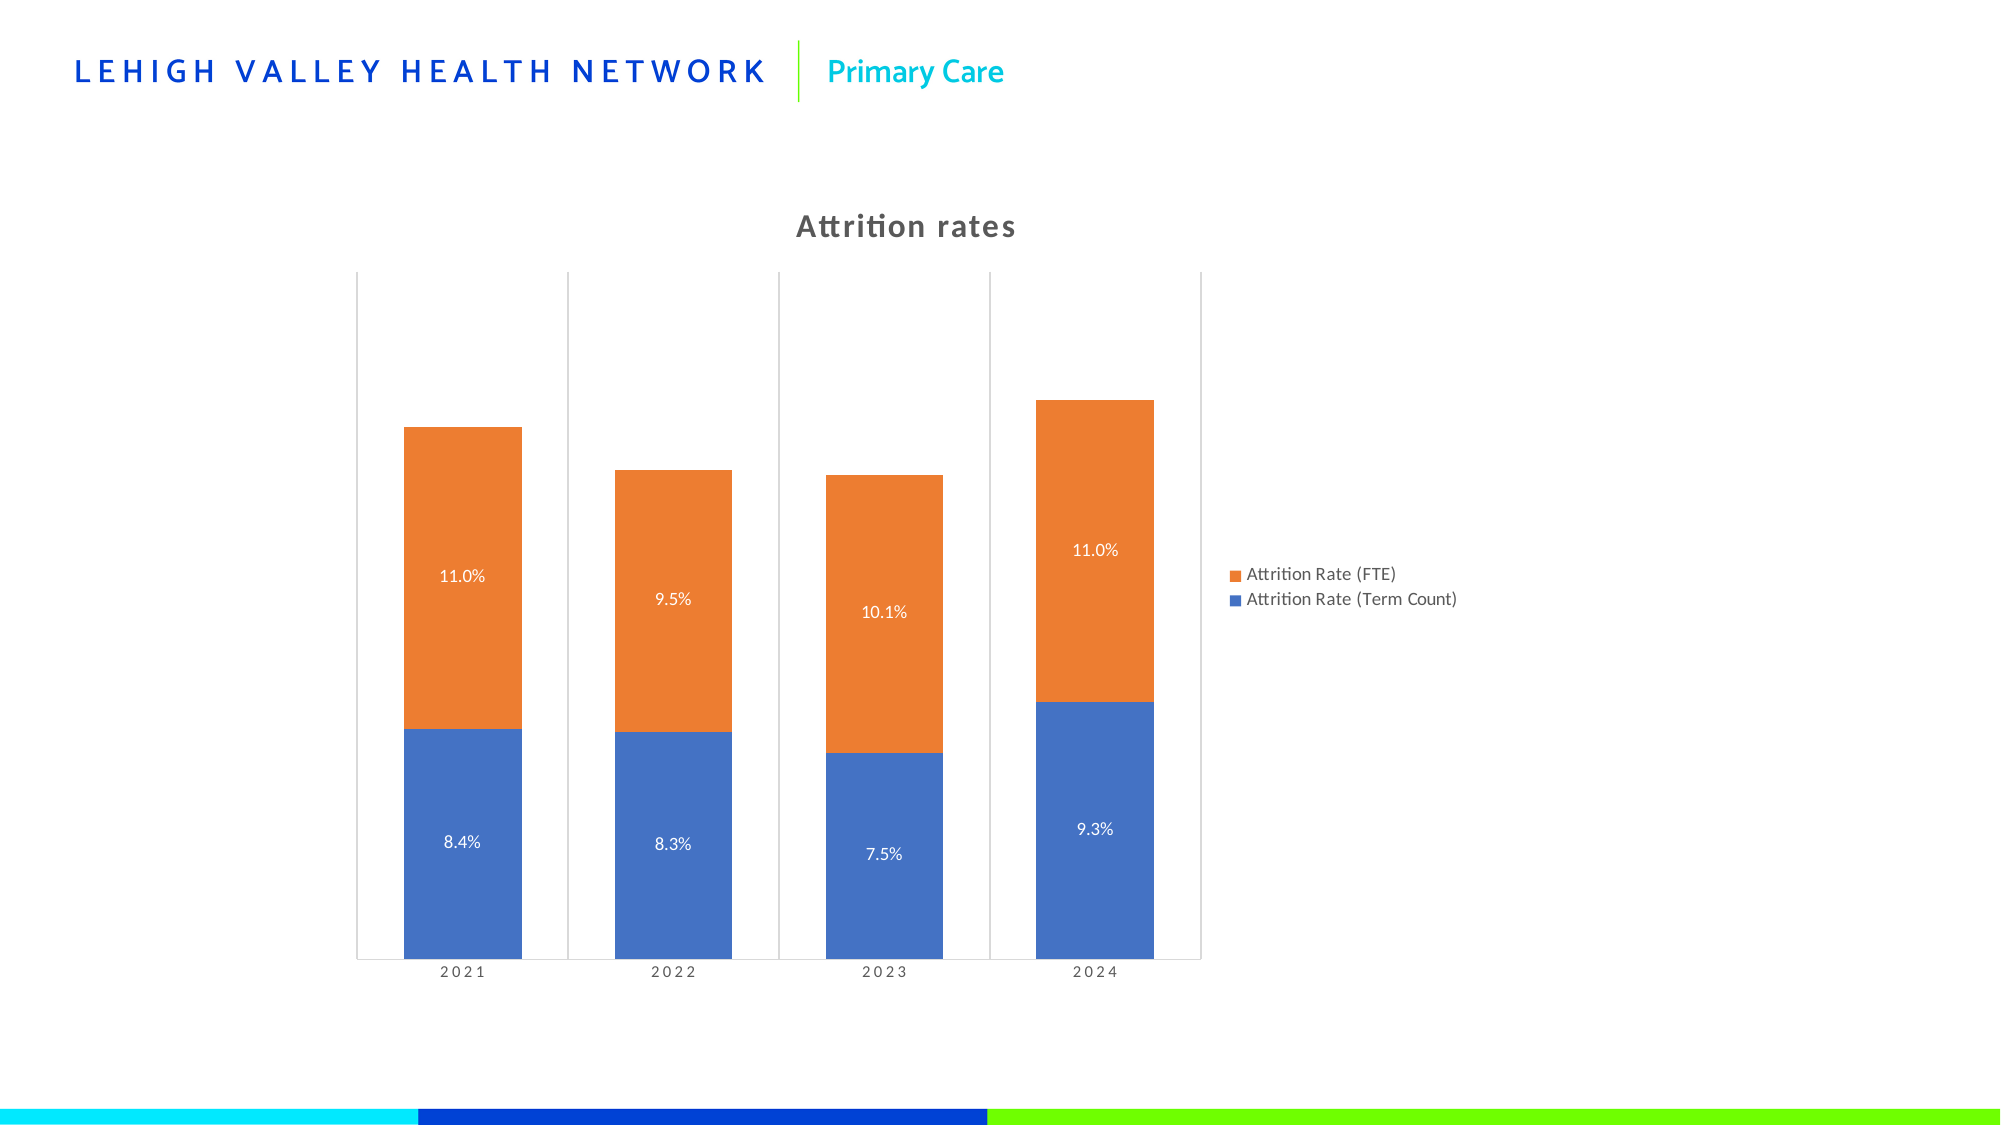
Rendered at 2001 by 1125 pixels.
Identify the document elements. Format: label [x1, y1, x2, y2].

chart [334, 178, 1477, 1000]
picture [0, 0, 2001, 1125]
